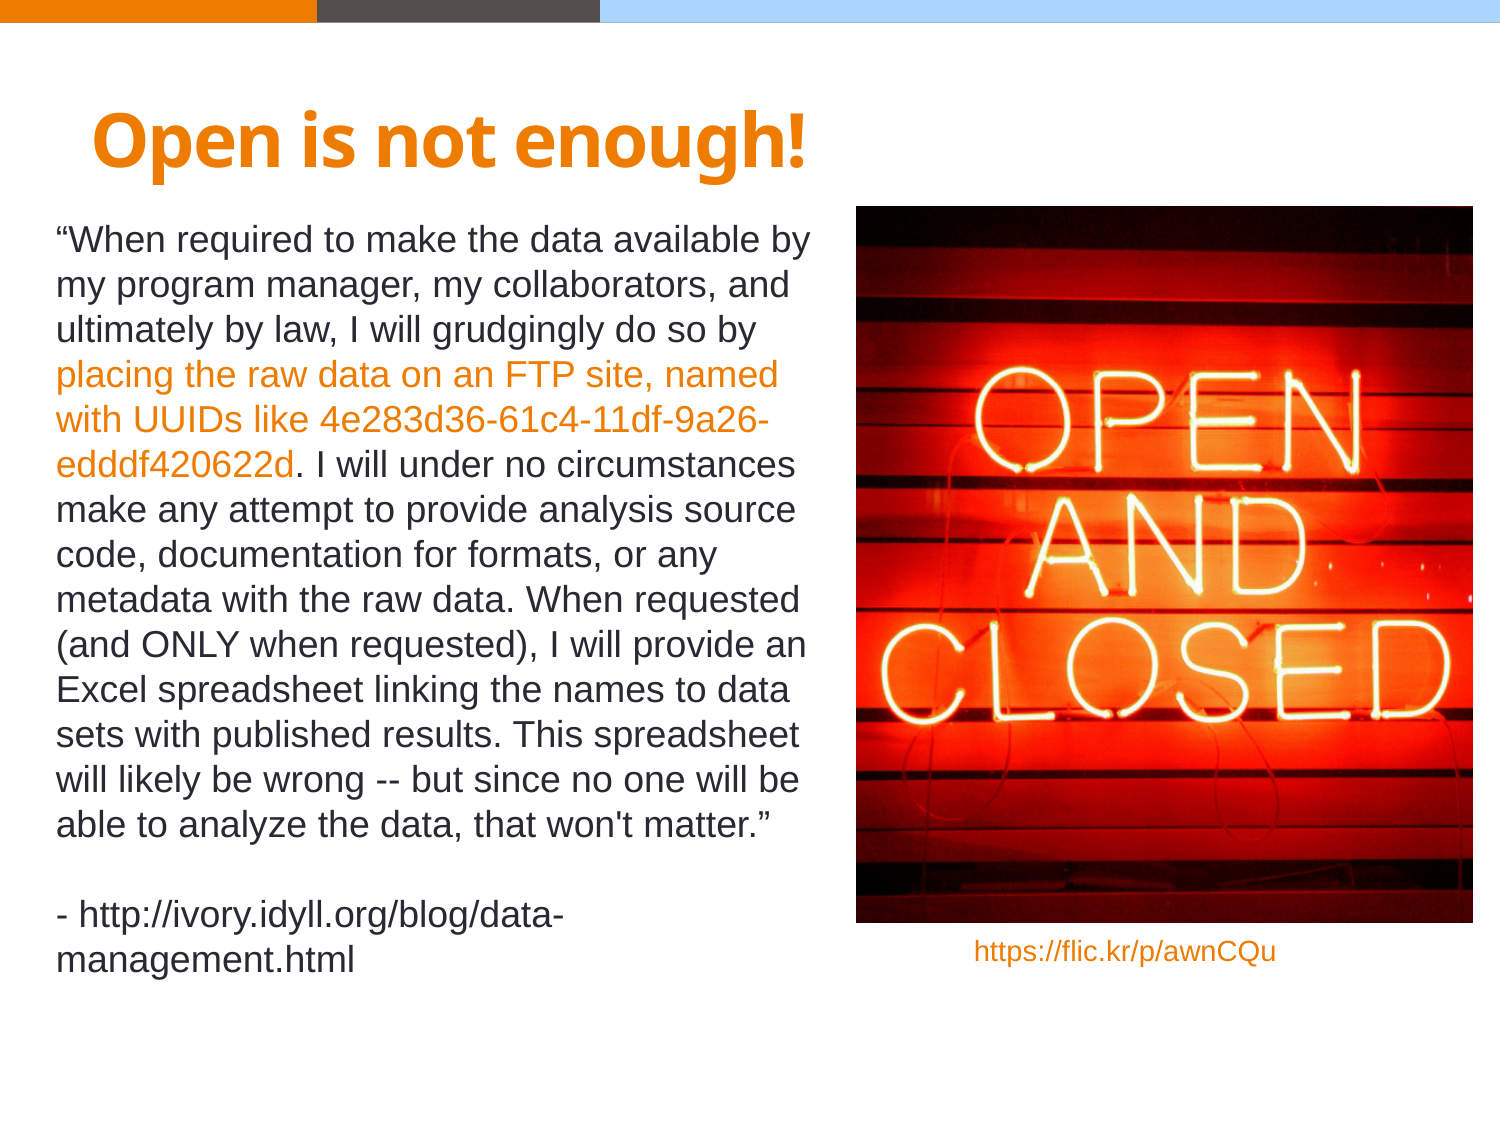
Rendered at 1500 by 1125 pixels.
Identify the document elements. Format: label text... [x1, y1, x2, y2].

text_box “When required to make the data available by my program manager, my collaborators, and ultimately by law, I will grudgingly do so by placing the raw data on an FTP site, named with UUIDs like 4e283d36-61c4-11df-9a26-edddf420622d. I will under no circumstances make any attempt to provide analysis source code, documentation for formats, or any metadata with the raw data. When requested (and ONLY when requested), I will provide an Excel spreadsheet linking the names to data sets with published results. This spreadsheet will likely be wrong -- but since no one will be able to analyze the data, that won't matter.” - http://ivory.idyll.org/blog/data-management.html [41, 207, 857, 988]
title Open is not enough! [75, 55, 1425, 207]
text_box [855, 206, 1474, 976]
